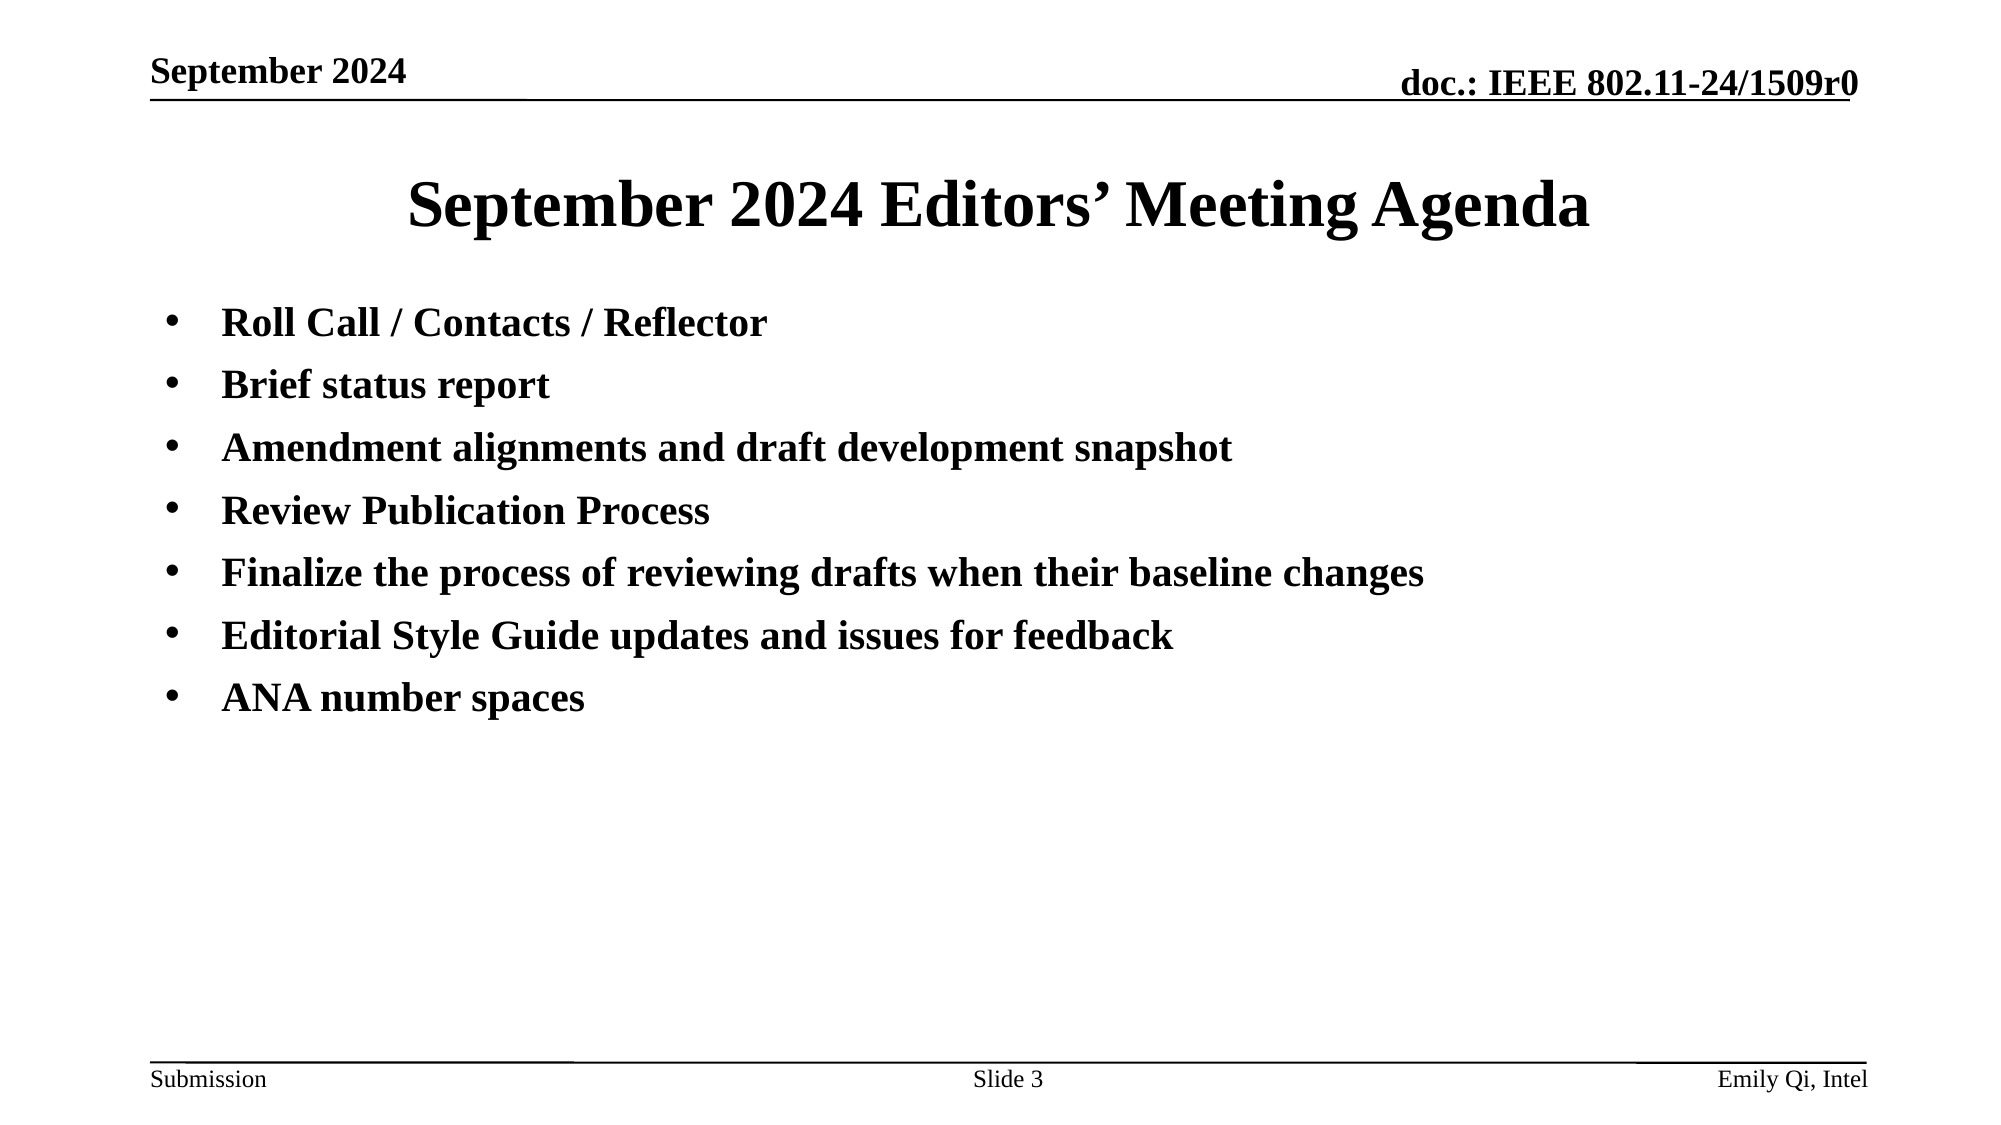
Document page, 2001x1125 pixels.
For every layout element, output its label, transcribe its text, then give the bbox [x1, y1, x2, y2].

footer Emily Qi, Intel [1171, 1061, 1869, 1093]
list Roll Call / Contacts / Reflector Brief status report Amendment alignments and draft development snapshot Review Publication Process Finalize the process of reviewing drafts when their baseline changes Editorial Style Guide updates and issues for feedback ANA number spaces [149, 286, 1850, 1063]
title September 2024 Editors’ Meeting Agenda [149, 112, 1850, 286]
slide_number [149, 46, 561, 92]
slide_number Slide 3 [950, 1061, 1067, 1123]
